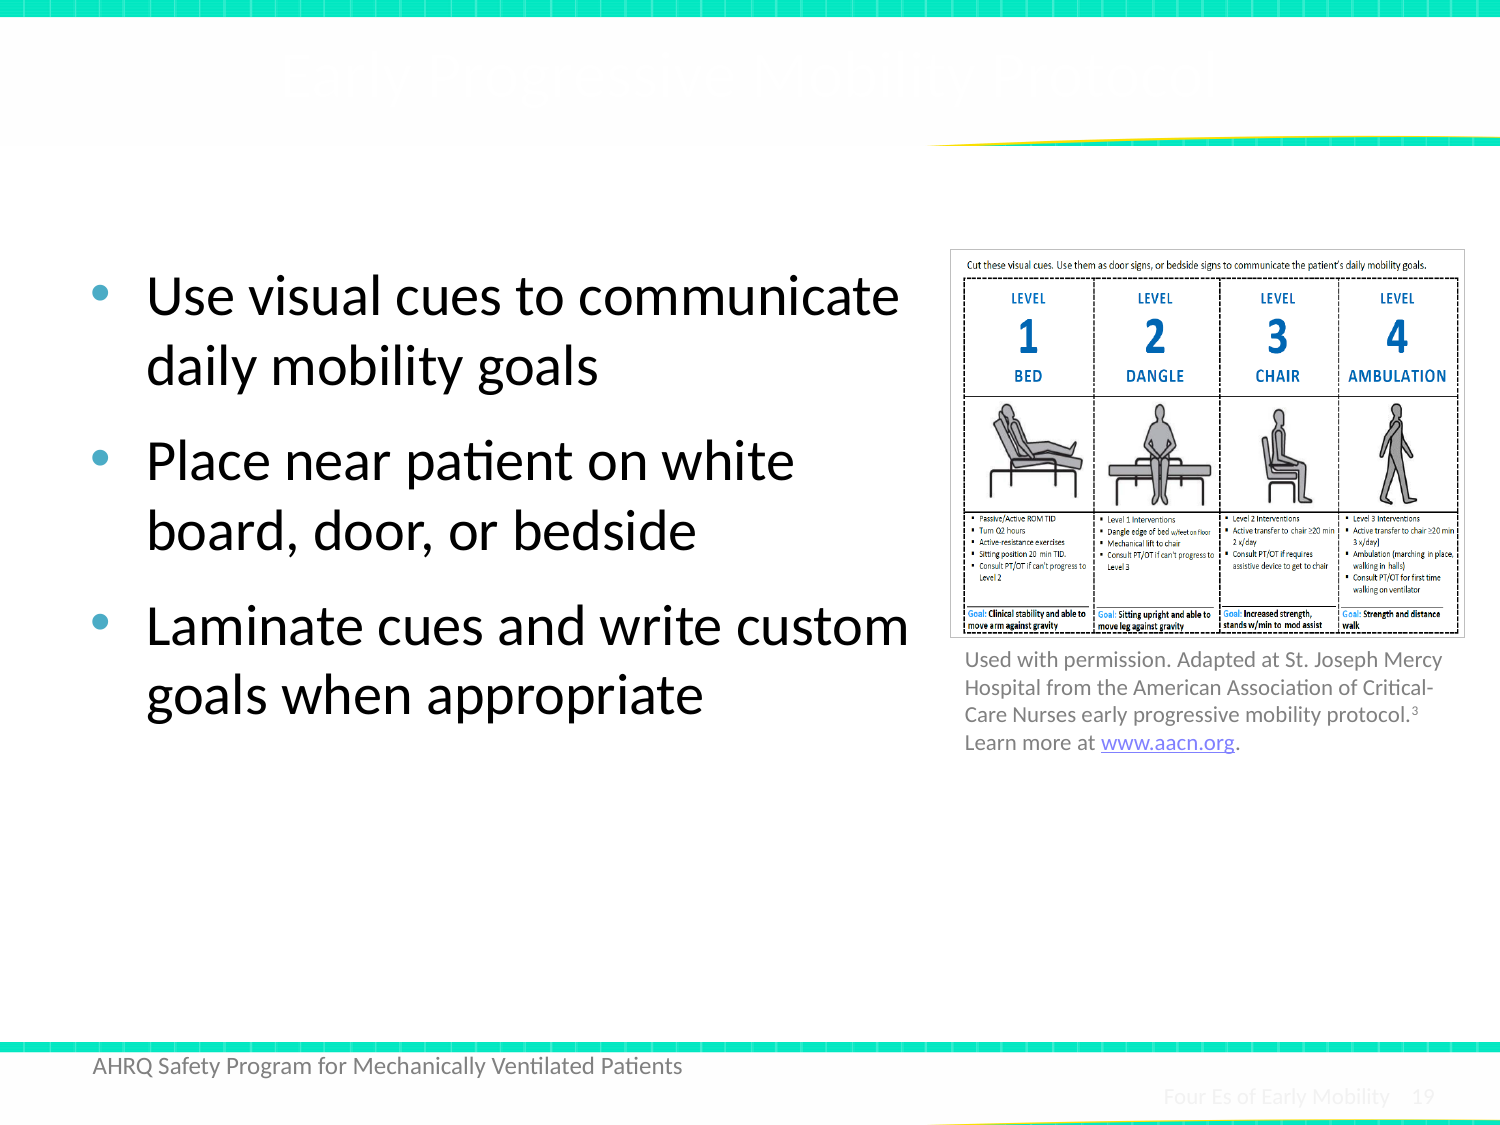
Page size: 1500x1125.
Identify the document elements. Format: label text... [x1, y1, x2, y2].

picture [0, 0, 1500, 146]
picture [949, 249, 1465, 638]
text_box Used with permission. Adapted at St. Joseph Mercy Hospital from the American Association of Critical-Care Nurses early progressive mobility protocol.3 Learn more at www.aacn.org. [949, 645, 1465, 762]
title Early Progressive Mobility Protocol [75, 5, 1425, 138]
list Use visual cues to communicate daily mobility goals Place near patient on white board, door, or bedside Laminate cues and write custom goals when appropriate [75, 249, 950, 1027]
picture [0, 1042, 1500, 1125]
